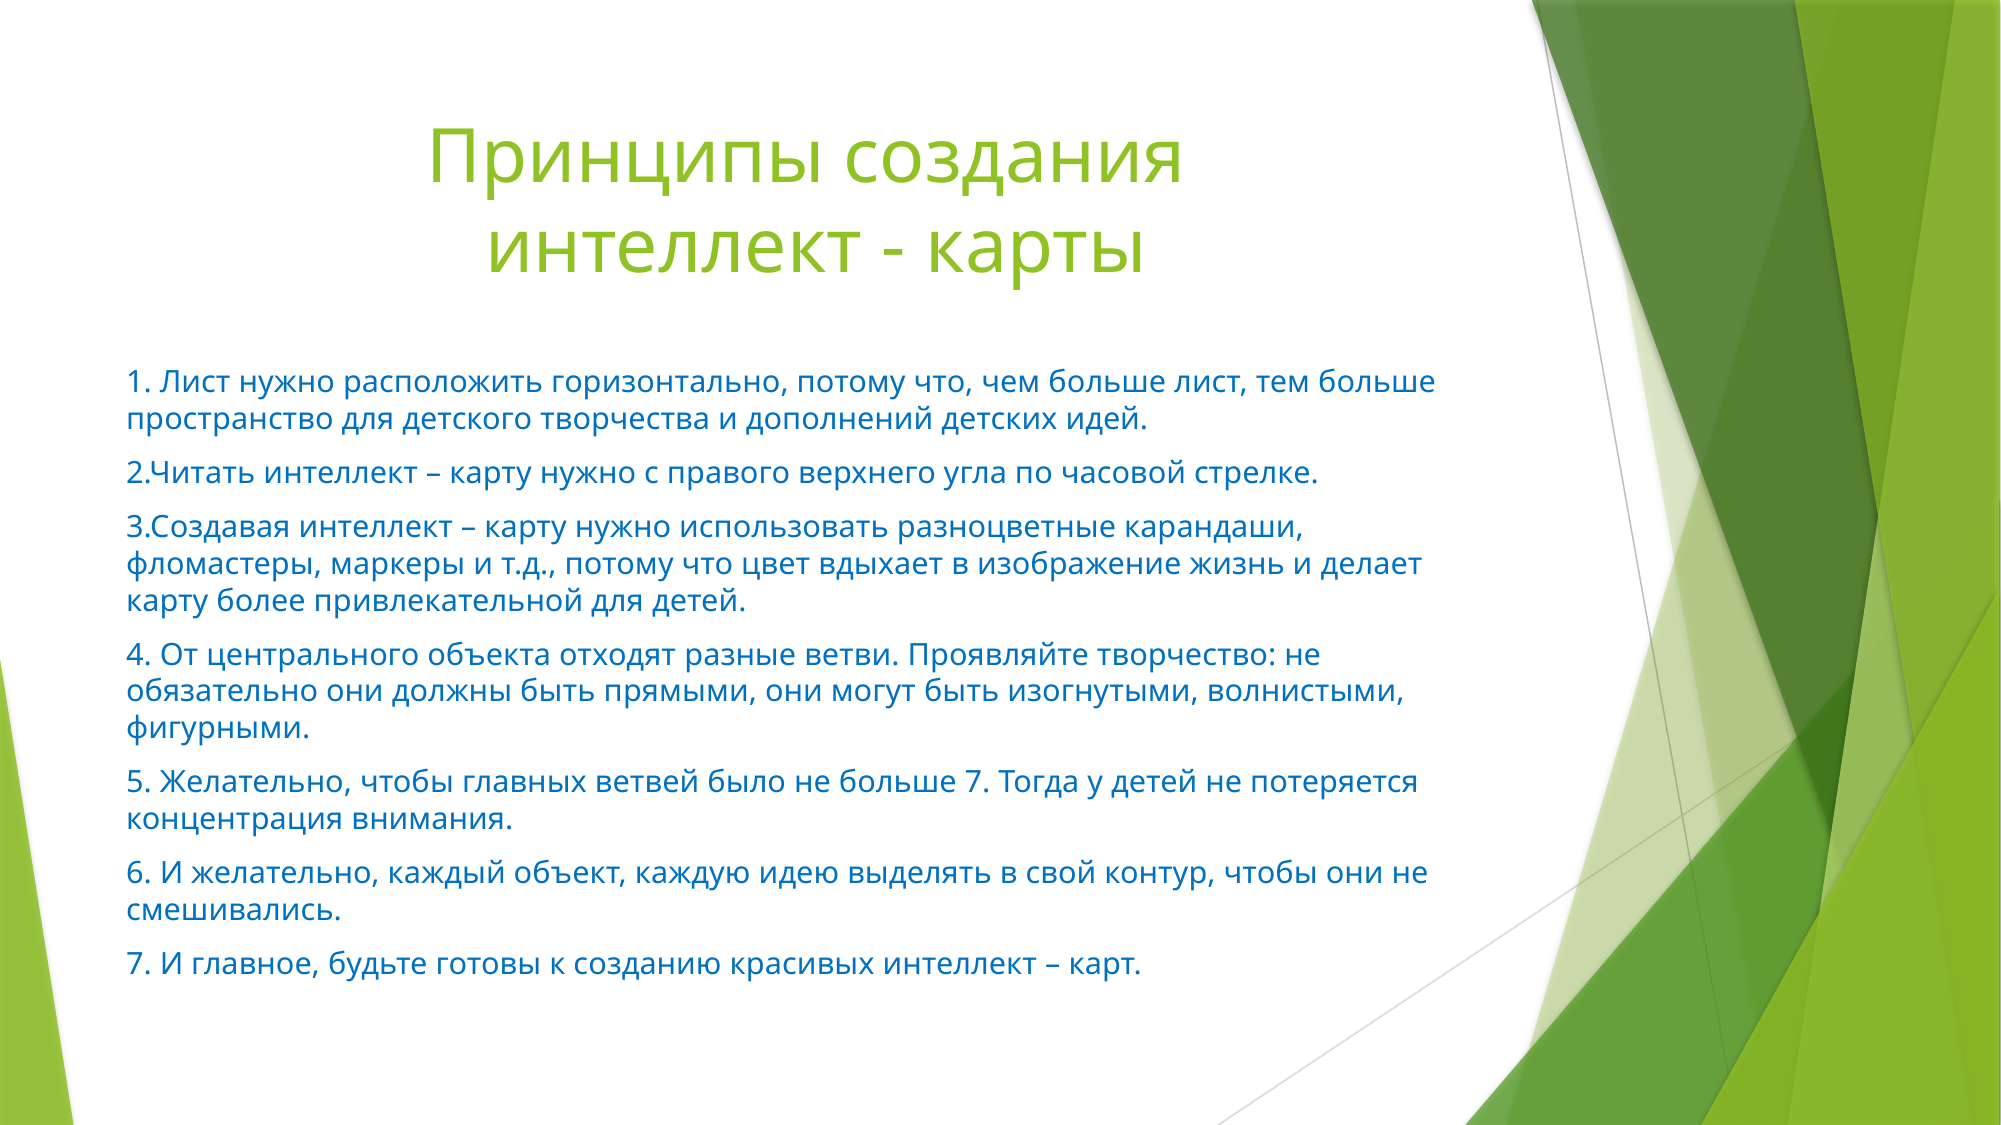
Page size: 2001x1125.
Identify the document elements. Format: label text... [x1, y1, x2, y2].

title Принципы создания интеллект - карты [111, 99, 1522, 317]
list 1. Лист нужно расположить горизонтально, потому что, чем больше лист, тем больше пространство для детского творчества и дополнений детских идей. 2.Читать интеллект – карту нужно с правого верхнего угла по часовой стрелке. 3.Создавая интеллект – карту нужно использовать разноцветные карандаши, фломастеры, маркеры и т.д., потому что цвет вдыхает в изображение жизнь и делает карту более привлекательной для детей. 4. От центрального объекта отходят разные ветви. Проявляйте творчество: не обязательно они должны быть прямыми, они могут быть изогнутыми, волнистыми, фигурными. 5. Желательно, чтобы главных ветвей было не больше 7. Тогда у детей не потеряется концентрация внимания. 6. И желательно, каждый объект, каждую идею выделять в свой контур, чтобы они не смешивались. 7. И главное, будьте готовы к созданию красивых интеллект – карт. [111, 354, 1522, 992]
